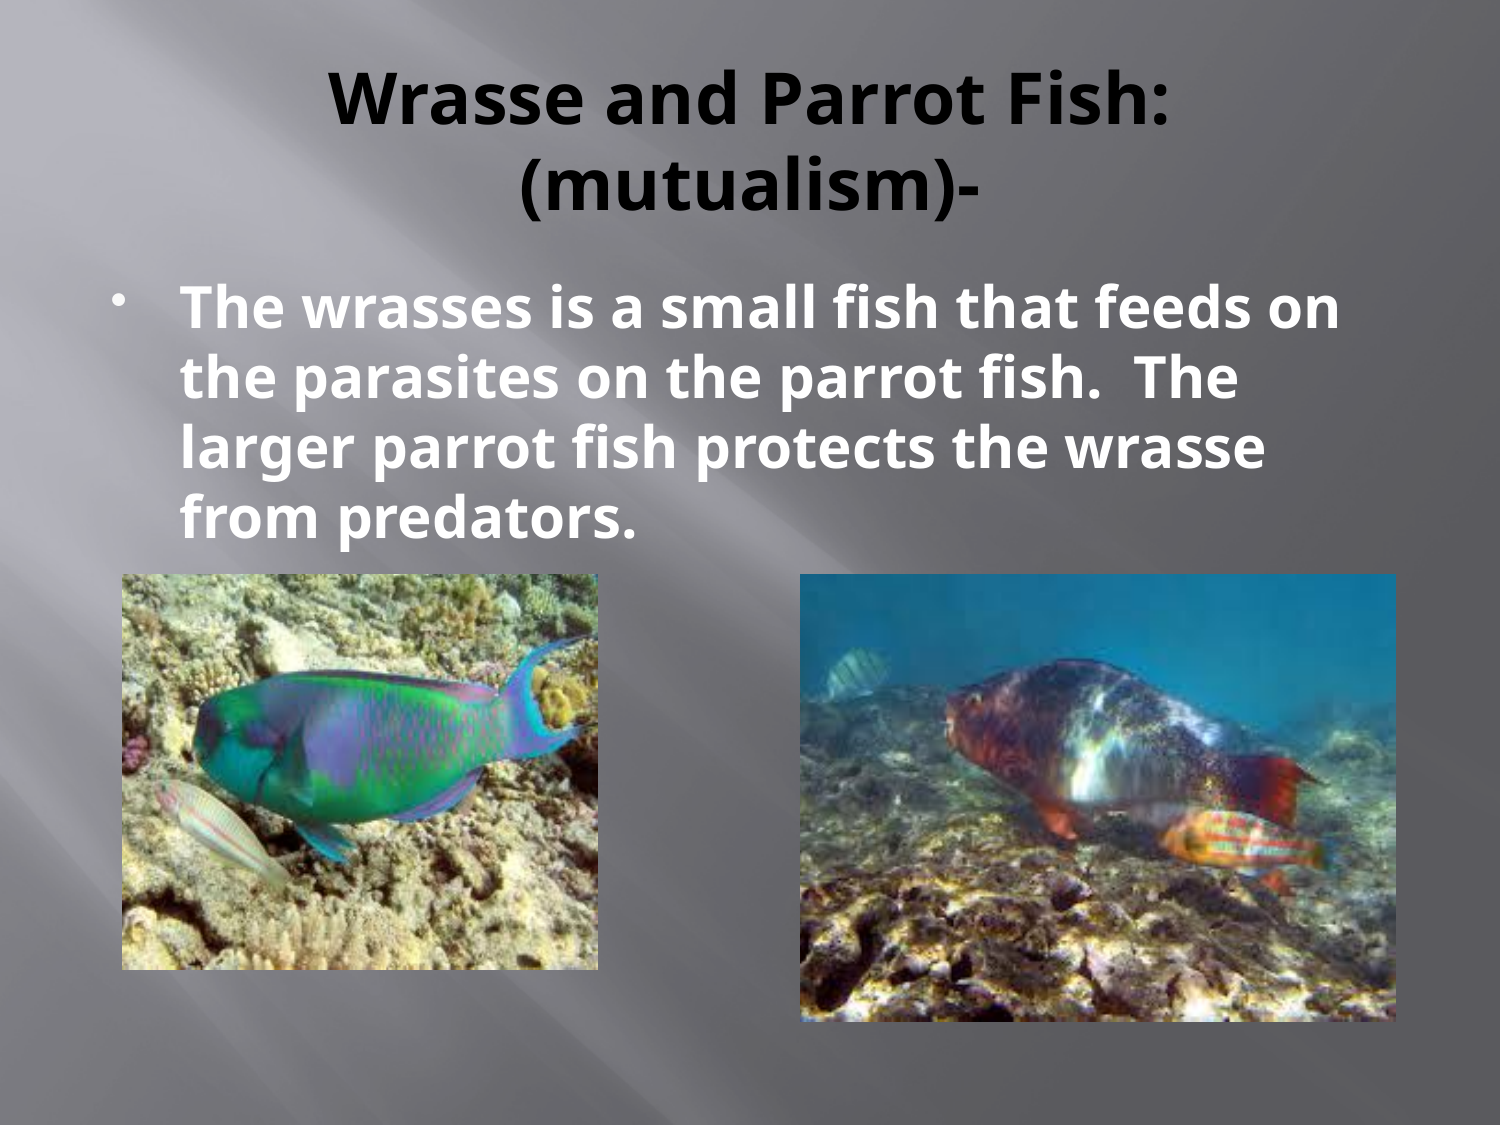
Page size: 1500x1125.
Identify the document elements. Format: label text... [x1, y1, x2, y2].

list The wrasses is a small fish that feeds on the parasites on the parrot fish. The larger parrot fish protects the wrasse from predators. [75, 262, 1425, 1035]
picture [122, 574, 598, 970]
title Wrasse and Parrot Fish: (mutualism)- [75, 45, 1425, 233]
picture [799, 574, 1397, 1022]
